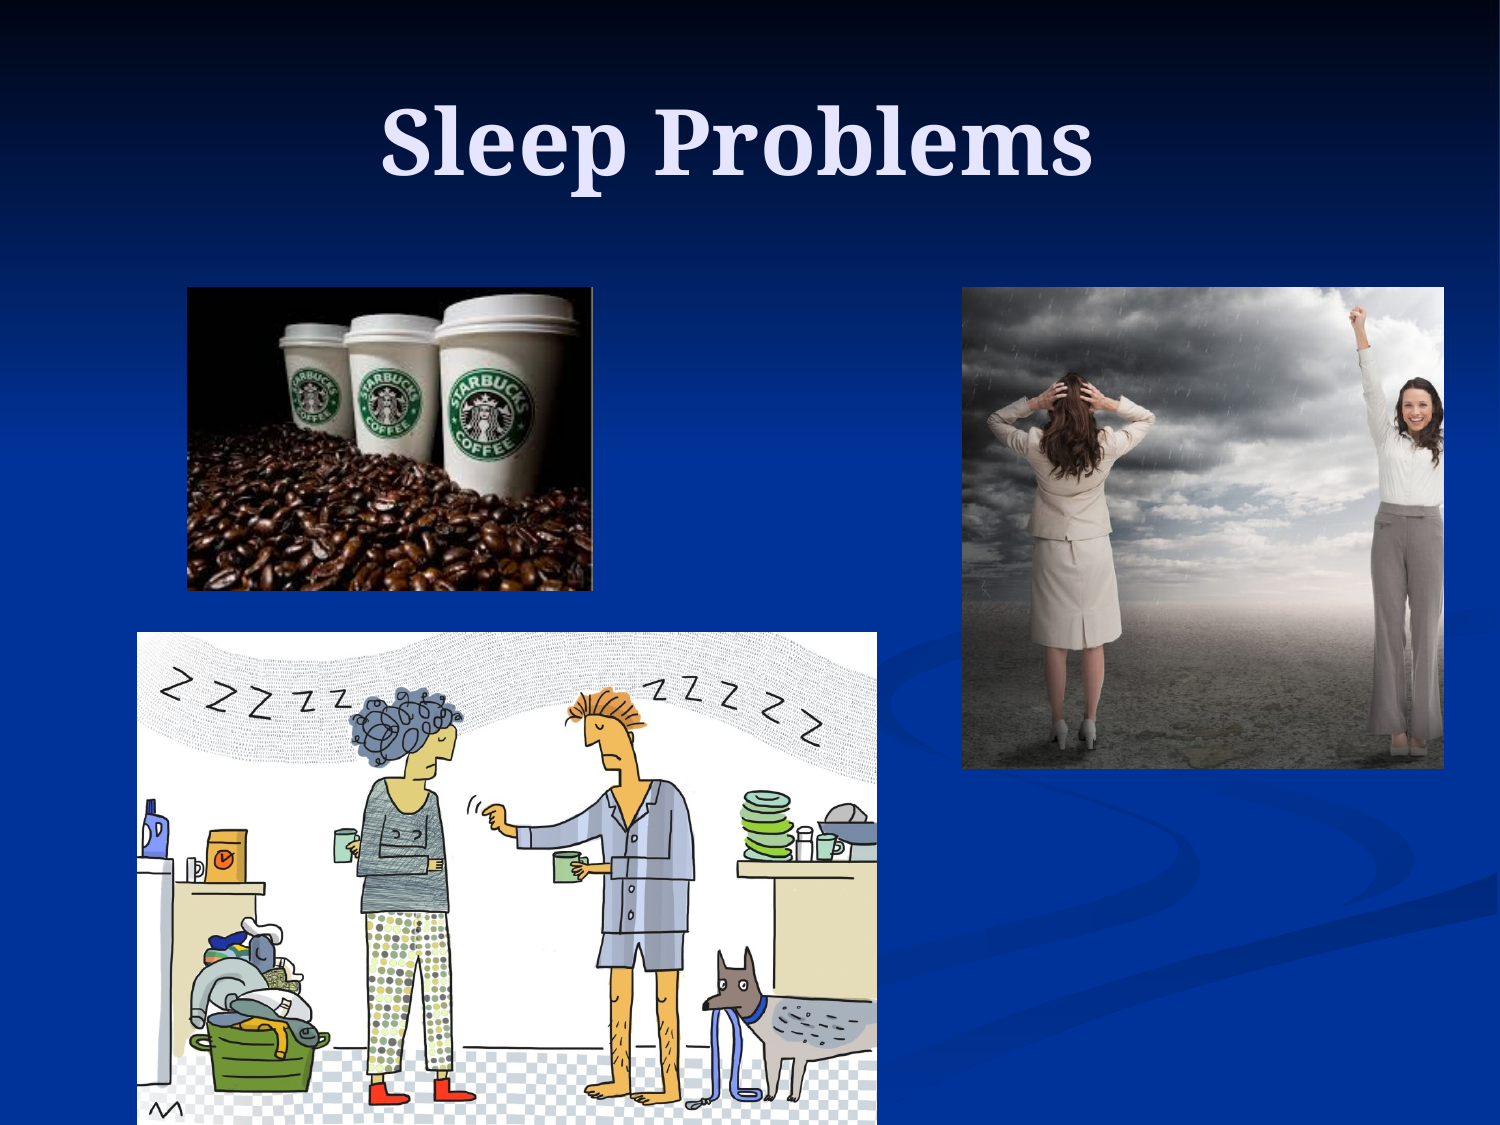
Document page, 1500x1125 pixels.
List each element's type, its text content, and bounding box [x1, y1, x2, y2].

picture [962, 287, 1444, 769]
title Sleep Problems [74, 44, 1426, 233]
picture [137, 632, 877, 1125]
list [187, 287, 593, 591]
